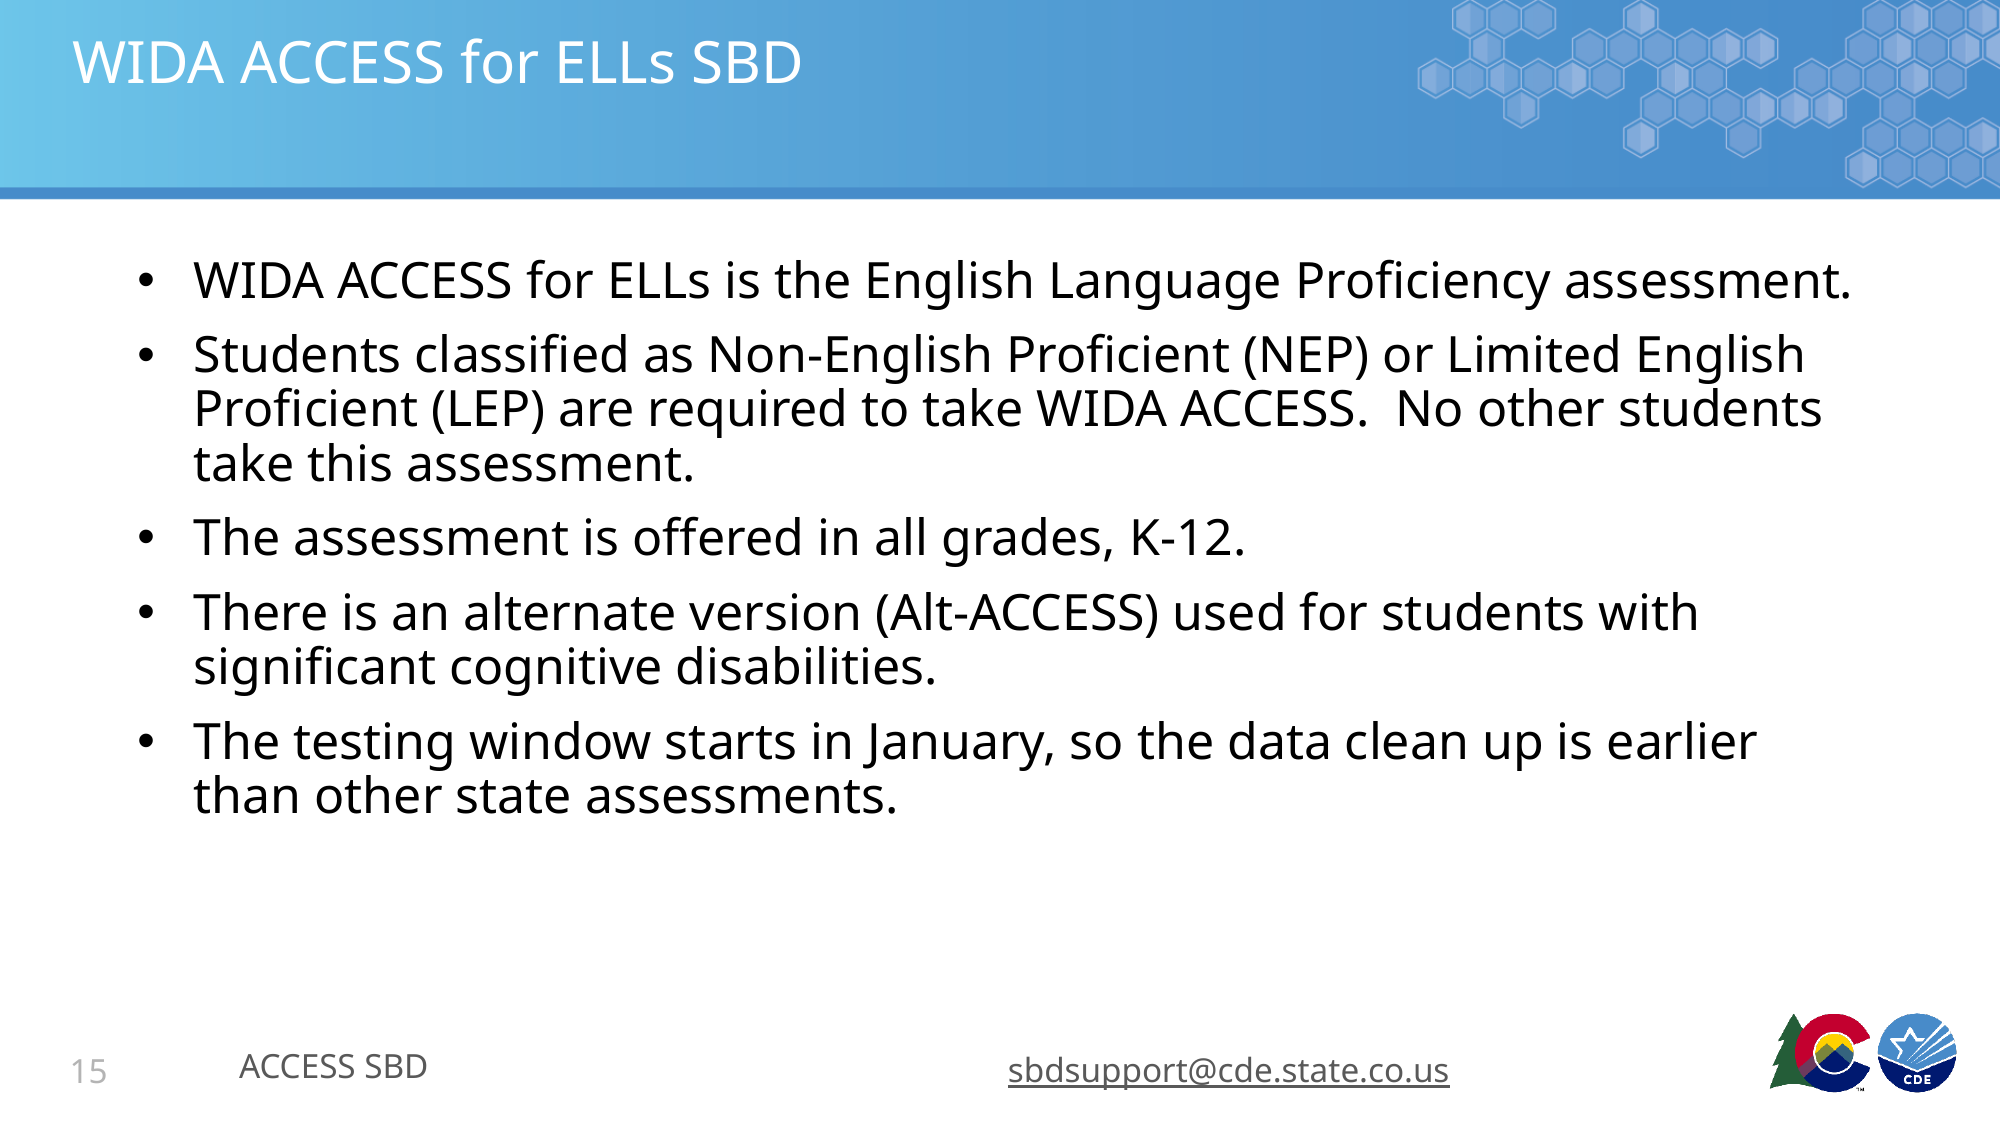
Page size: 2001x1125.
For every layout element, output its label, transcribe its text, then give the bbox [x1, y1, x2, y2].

slide_number 15 [54, 1042, 191, 1103]
list sbdsupport@cde.state.co.us [992, 1042, 1714, 1103]
list WIDA ACCESS for ELLs is the English Language Proficiency assessment. Students classified as Non-English Proficient (NEP) or Limited English Proficient (LEP) are required to take WIDA ACCESS. No other students take this assessment. The assessment is offered in all grades, K-12. There is an alternate version (Alt-ACCESS) used for students with significant cognitive disabilities. The testing window starts in January, so the data clean up is earlier than other state assessments. [137, 254, 1863, 969]
picture [0, 0, 2000, 200]
list ACCESS SBD [224, 1042, 960, 1103]
picture [1768, 1012, 1957, 1093]
title WIDA ACCESS for ELLs SBD [72, 33, 1396, 182]
